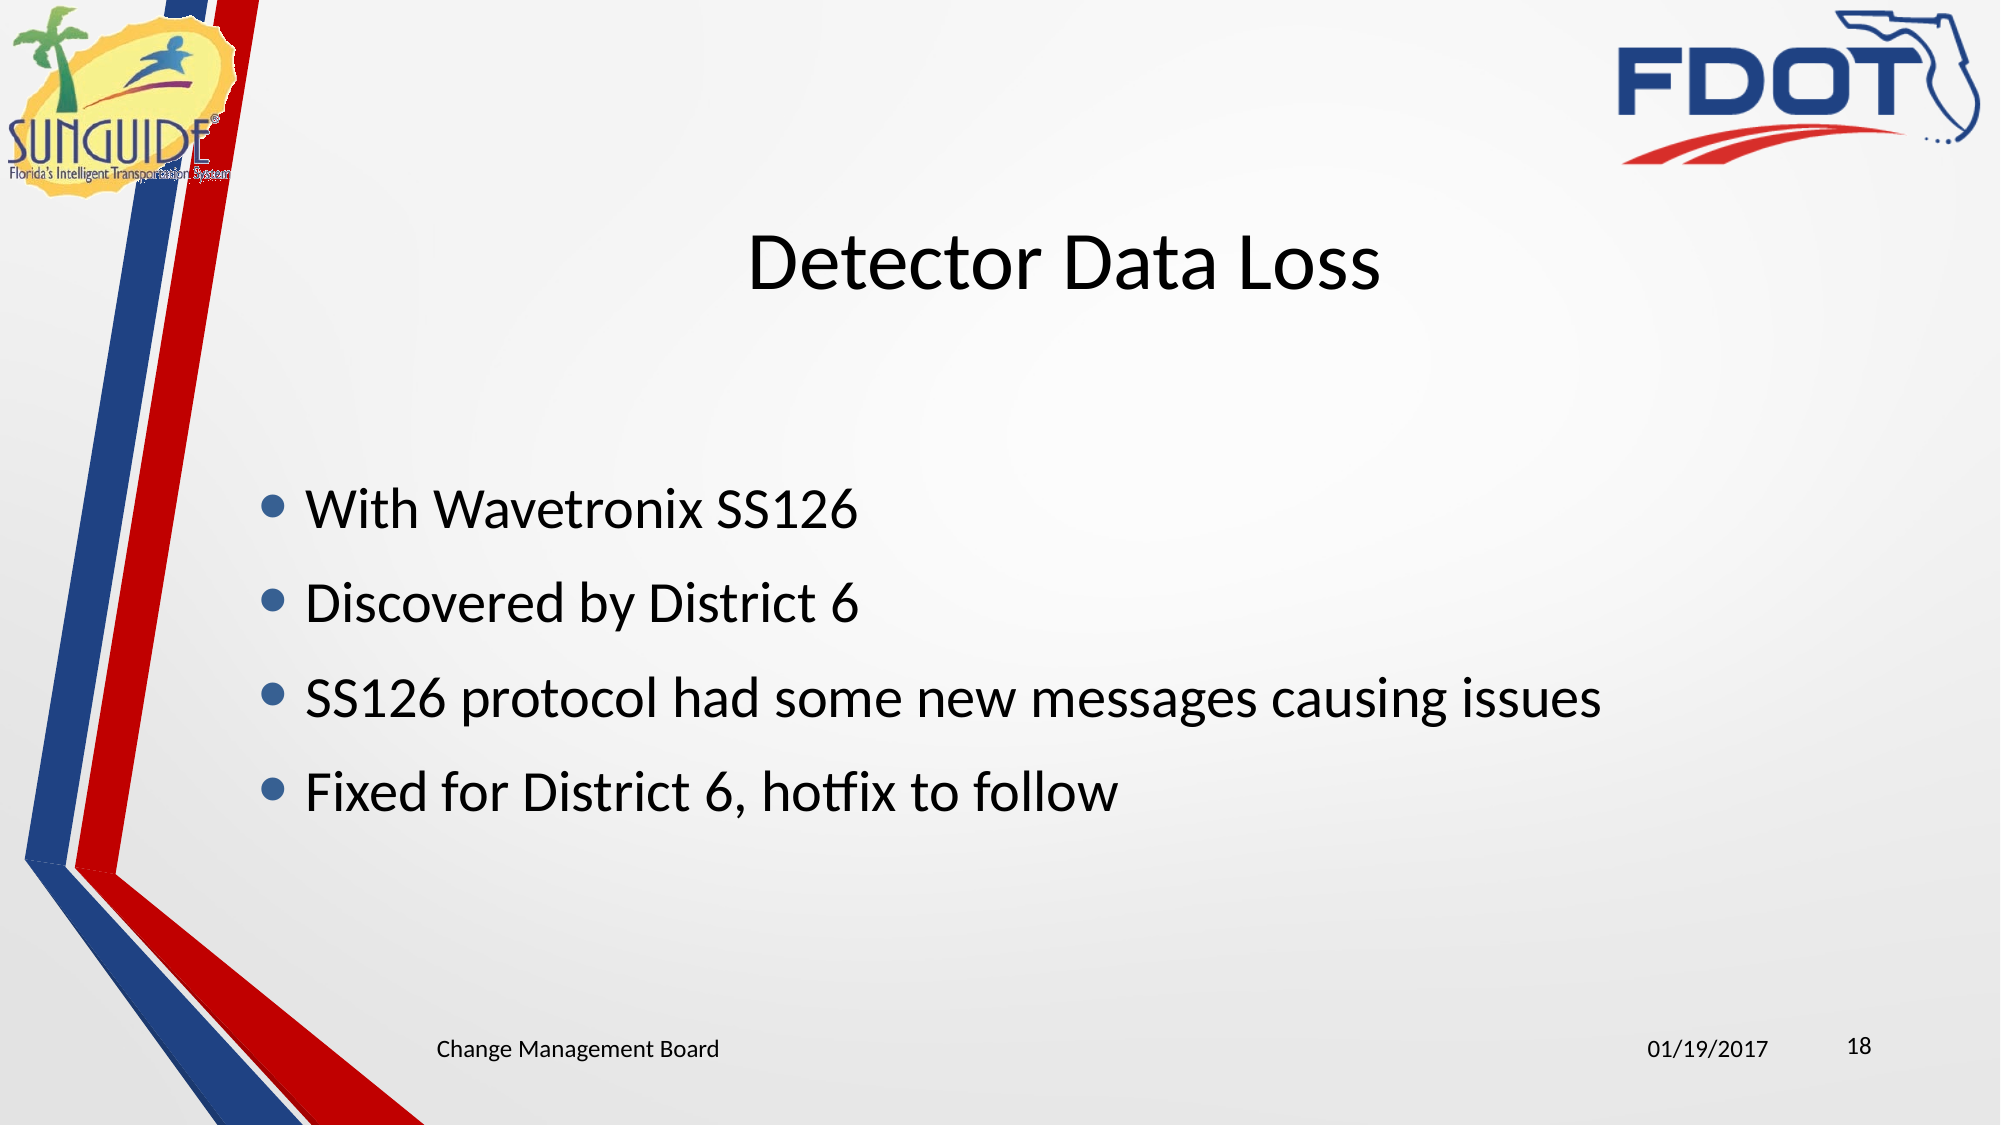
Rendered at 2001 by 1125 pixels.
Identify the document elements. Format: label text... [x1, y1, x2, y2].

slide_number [1596, 1017, 1784, 1078]
slide_number 18 [1796, 1014, 1887, 1075]
list With Wavetronix SS126 Discovered by District 6 SS126 protocol had some new messages causing issues Fixed for District 6, hotfix to follow [243, 437, 1887, 950]
picture [2, 0, 249, 209]
footer Change Management Board [421, 1017, 1584, 1078]
title Detector Data Loss [243, 112, 1887, 400]
picture [1611, 0, 1983, 172]
